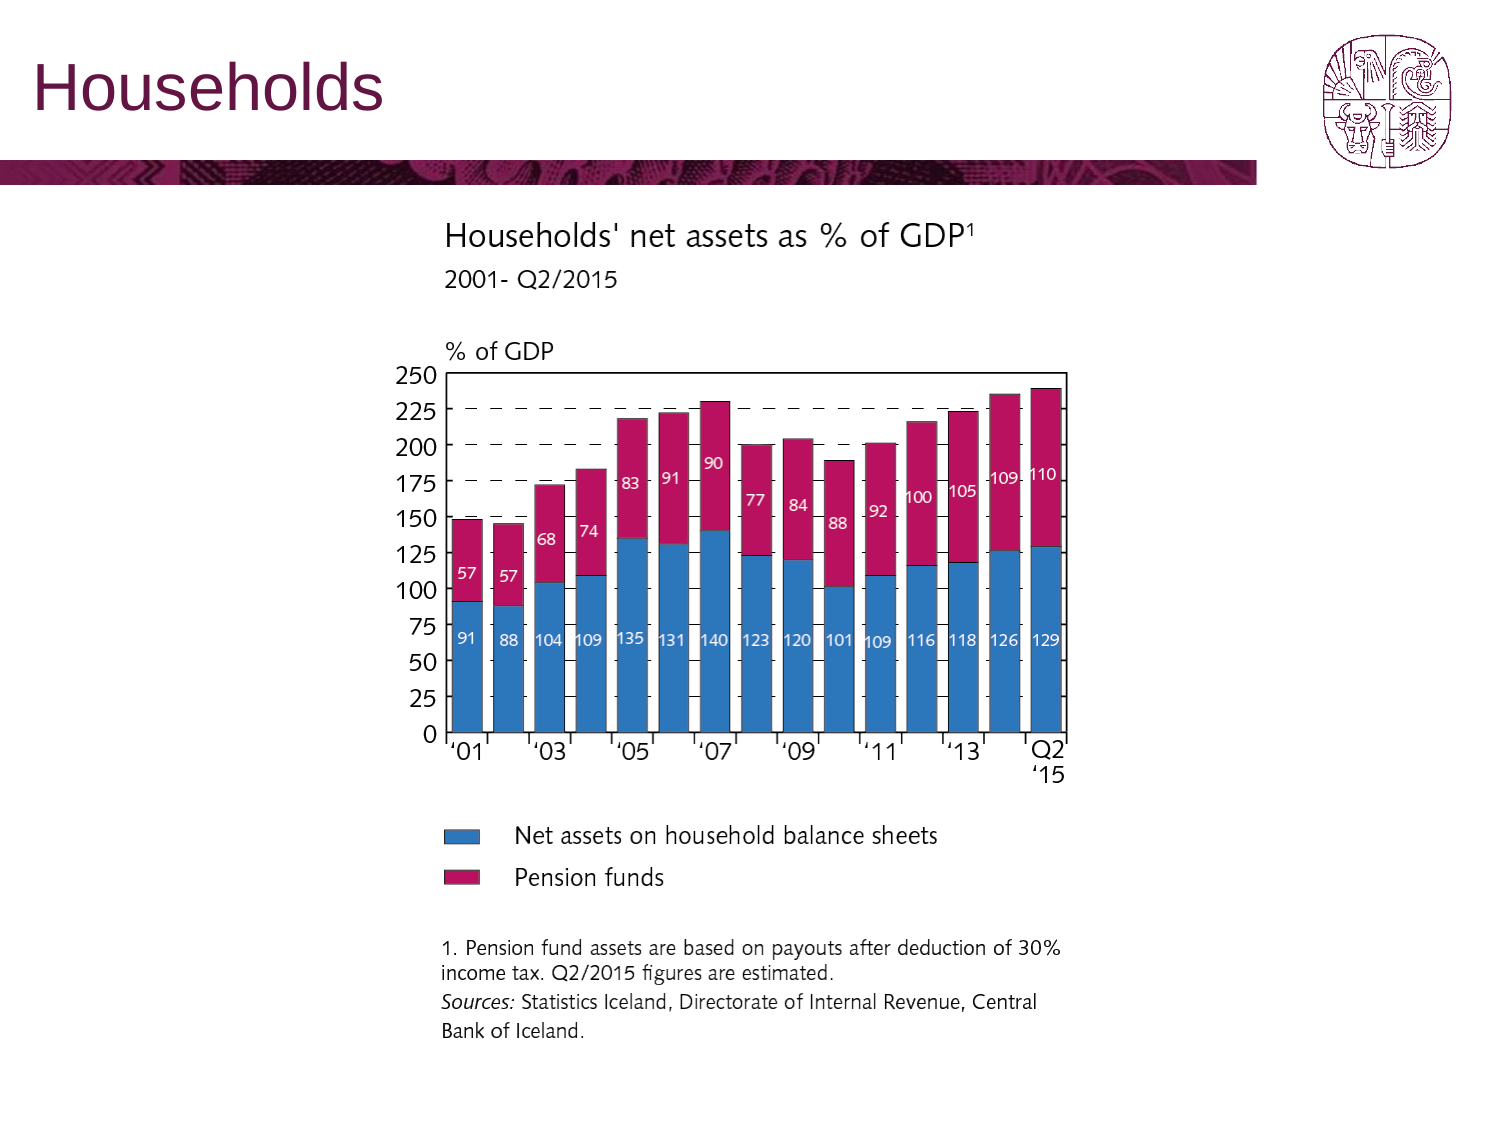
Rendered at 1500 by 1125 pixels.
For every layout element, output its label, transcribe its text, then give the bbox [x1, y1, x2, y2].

picture [1316, 31, 1456, 173]
picture [395, 207, 1068, 1044]
picture [0, 160, 1258, 185]
title Households [17, 19, 1247, 149]
